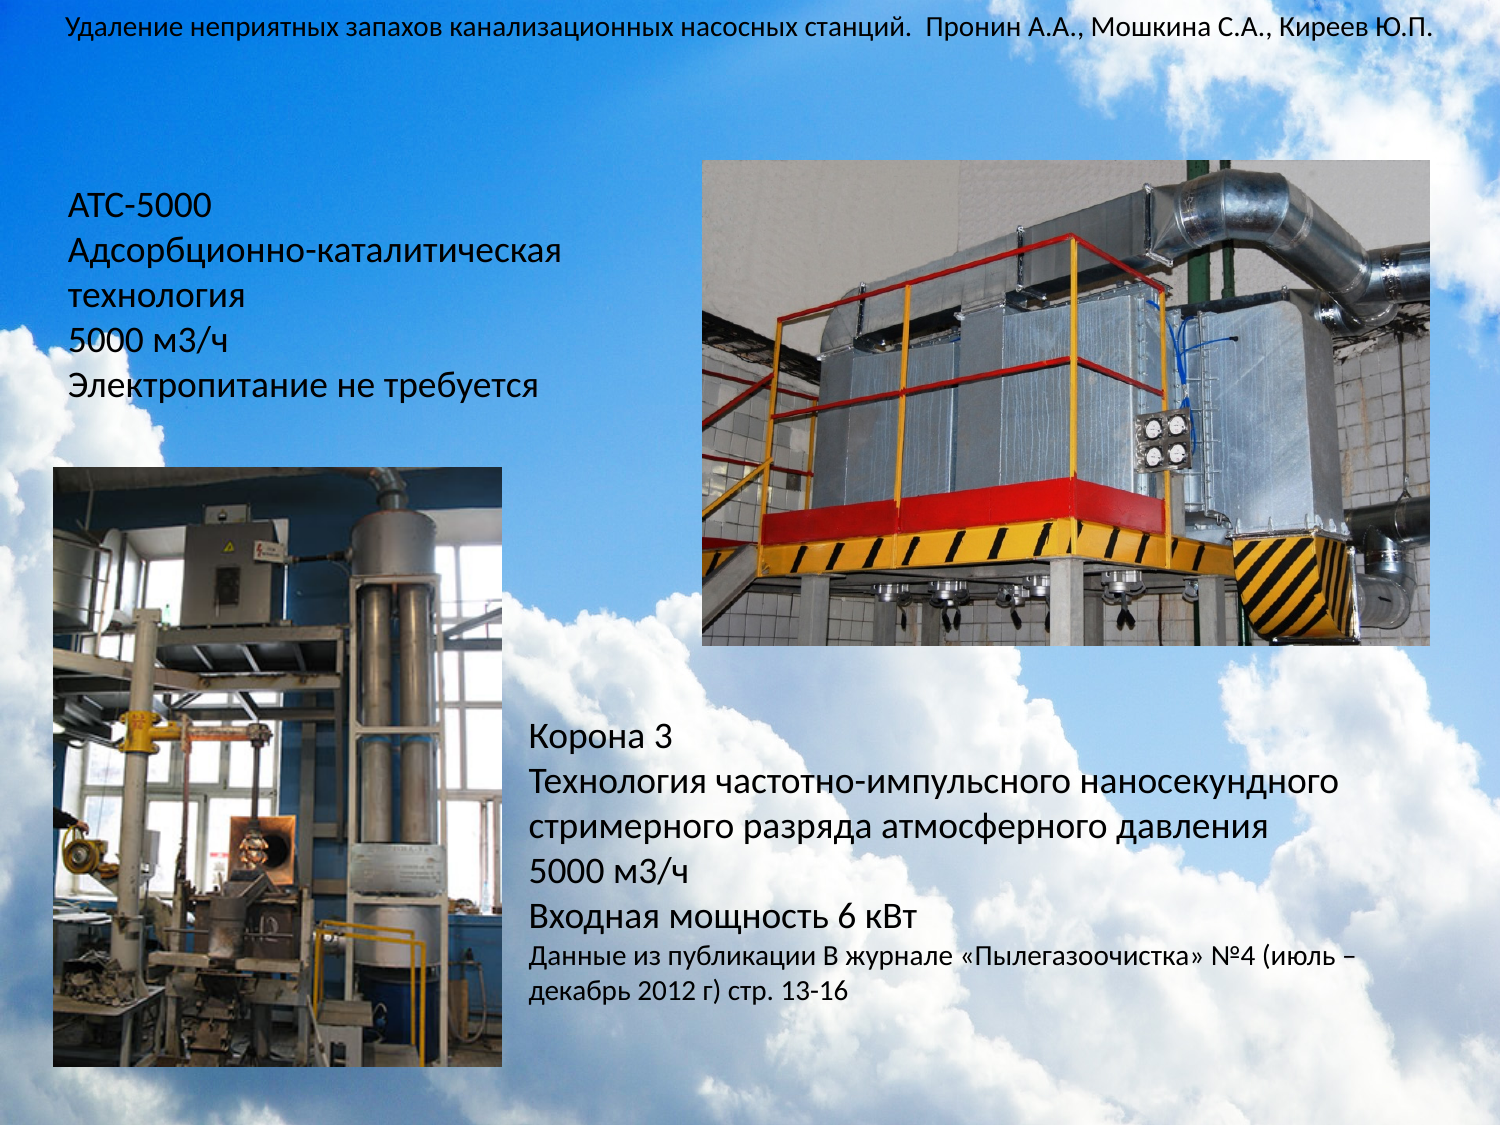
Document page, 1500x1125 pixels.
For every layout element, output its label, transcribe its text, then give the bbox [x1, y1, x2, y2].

text_box Корона 3 Технология частотно-импульсного наносекундного стримерного разряда атмосферного давления 5000 м3/ч Входная мощность 6 кВт Данные из публикации В журнале «Пылегазоочистка» №4 (июль – декабрь 2012 г) стр. 13-16 [513, 704, 1436, 1014]
text_box Удаление неприятных запахов канализационных насосных станций. Пронин А.А., Мошкина С.А., Киреев Ю.П. [0, 0, 1500, 50]
picture [0, 50, 1500, 1125]
text_box АТС-5000 Адсорбционно-каталитическая технология 5000 м3/ч Электропитание не требуется [53, 172, 691, 413]
